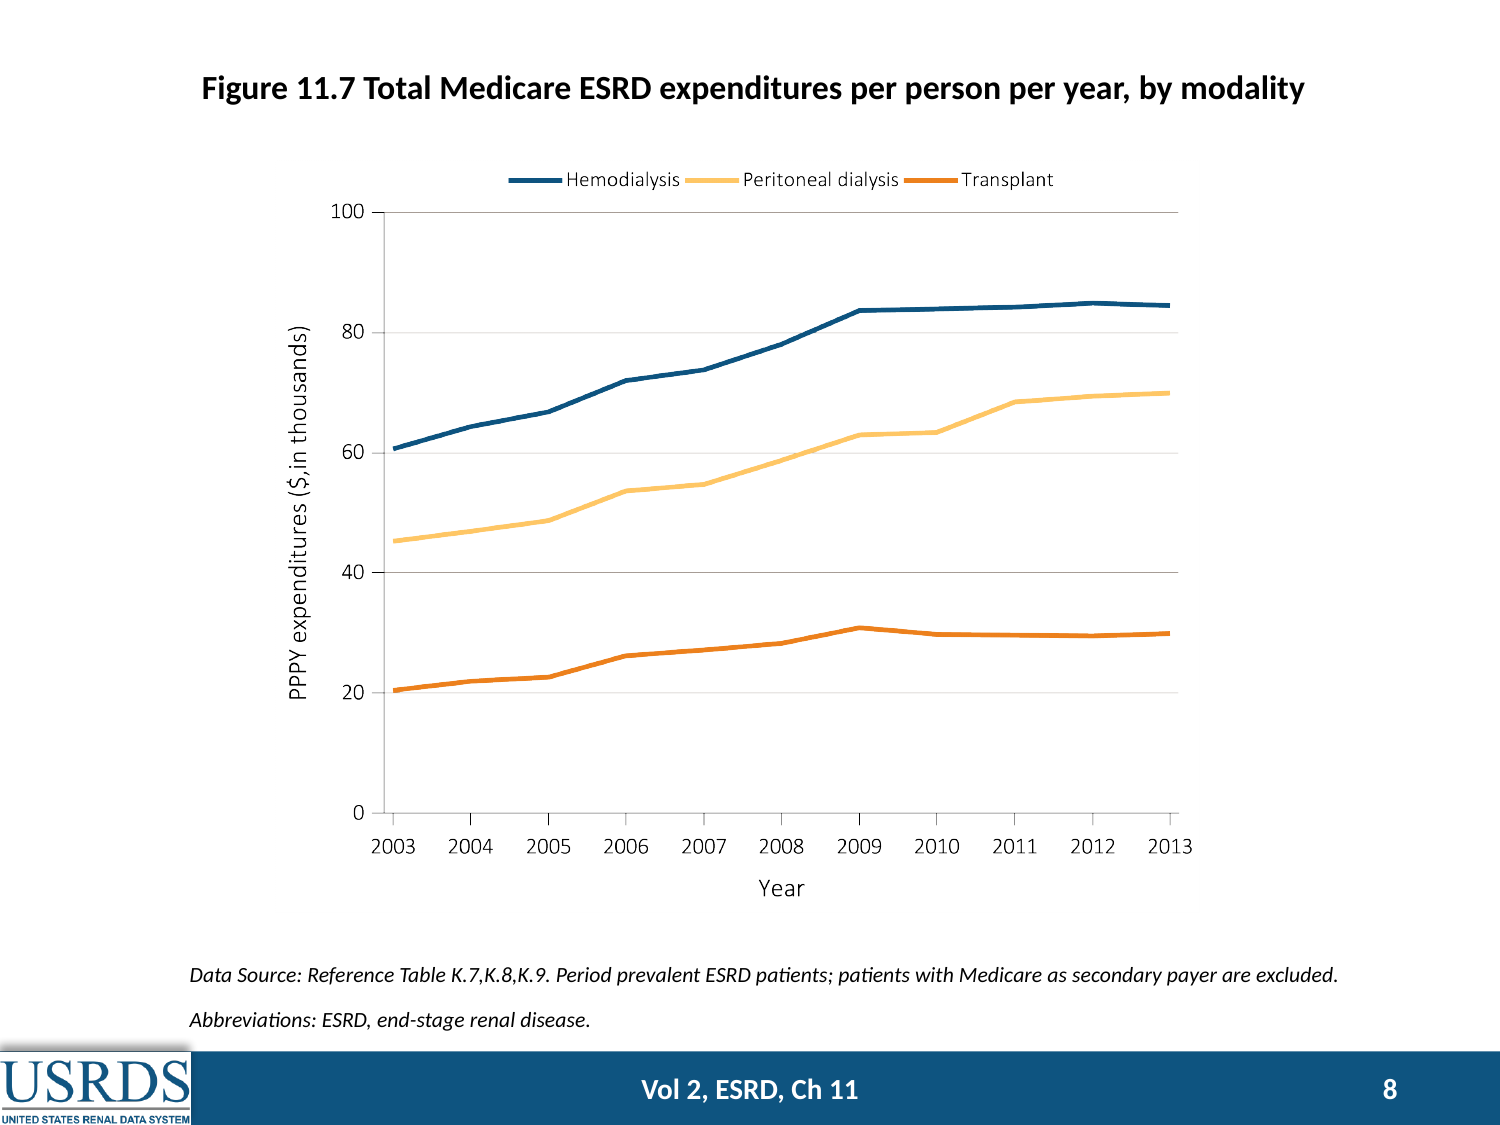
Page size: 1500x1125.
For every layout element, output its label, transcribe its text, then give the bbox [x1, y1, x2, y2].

picture [0, 1051, 192, 1125]
text_box Data Source: Reference Table K.7,K.8,K.9. Period prevalent ESRD patients; patients with Medicare as secondary payer are excluded. Abbreviations: ESRD, end-stage renal disease. [174, 949, 1438, 1054]
text_box Figure 11.7 Total Medicare ESRD expenditures per person per year, by modality [0, 51, 1500, 137]
slide_number 8 [1262, 1062, 1413, 1108]
picture [274, 160, 1201, 913]
footer Vol 2, ESRD, Ch 11 [587, 1062, 913, 1113]
